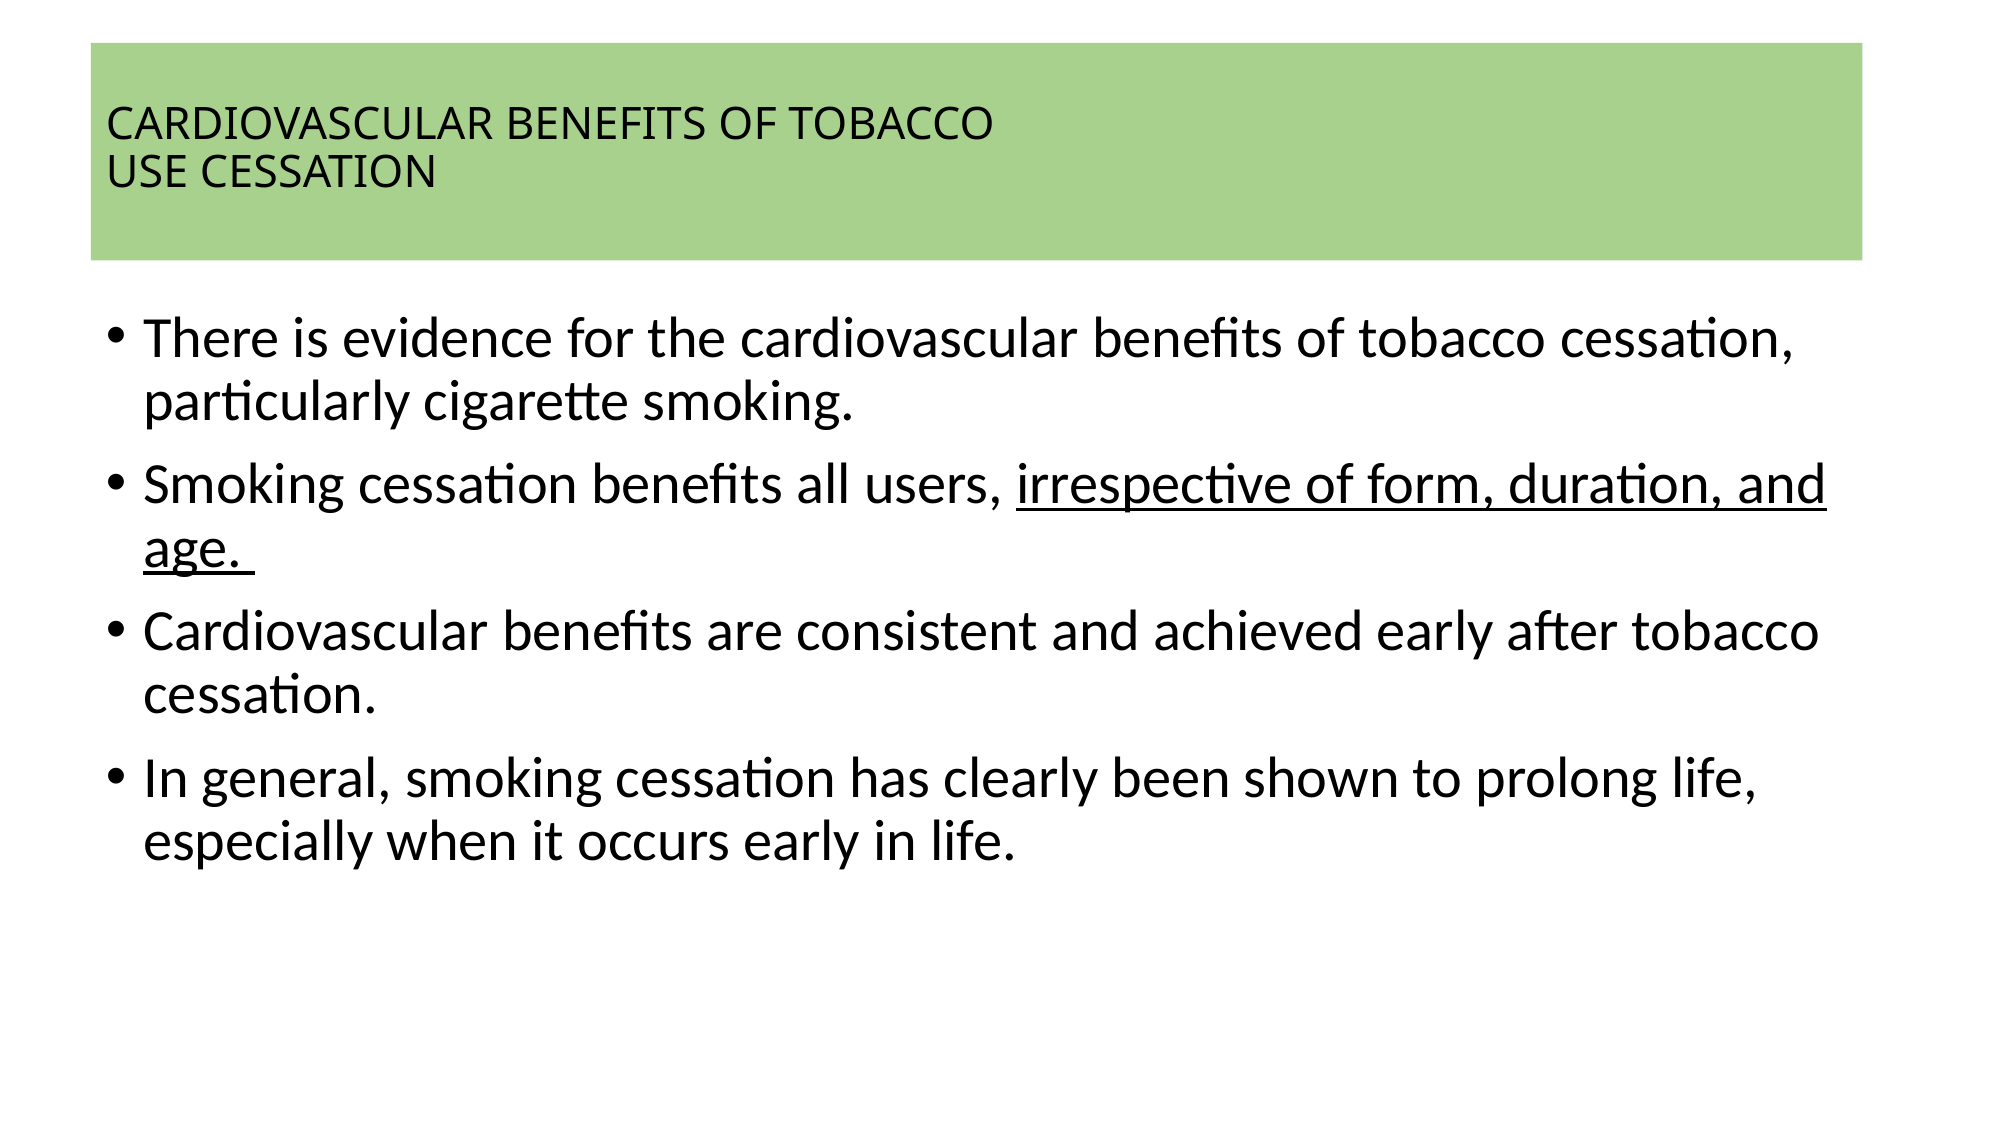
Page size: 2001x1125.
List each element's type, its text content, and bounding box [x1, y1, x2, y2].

title CARDIOVASCULAR BENEFITS OF TOBACCO USE CESSATION [90, 42, 1863, 261]
list There is evidence for the cardiovascular benefits of tobacco cessation, particularly cigarette smoking. Smoking cessation benefits all users, irrespective of form, duration, and age. Cardiovascular benefits are consistent and achieved early after tobacco cessation. In general, smoking cessation has clearly been shown to prolong life, especially when it occurs early in life. [90, 299, 1863, 1014]
